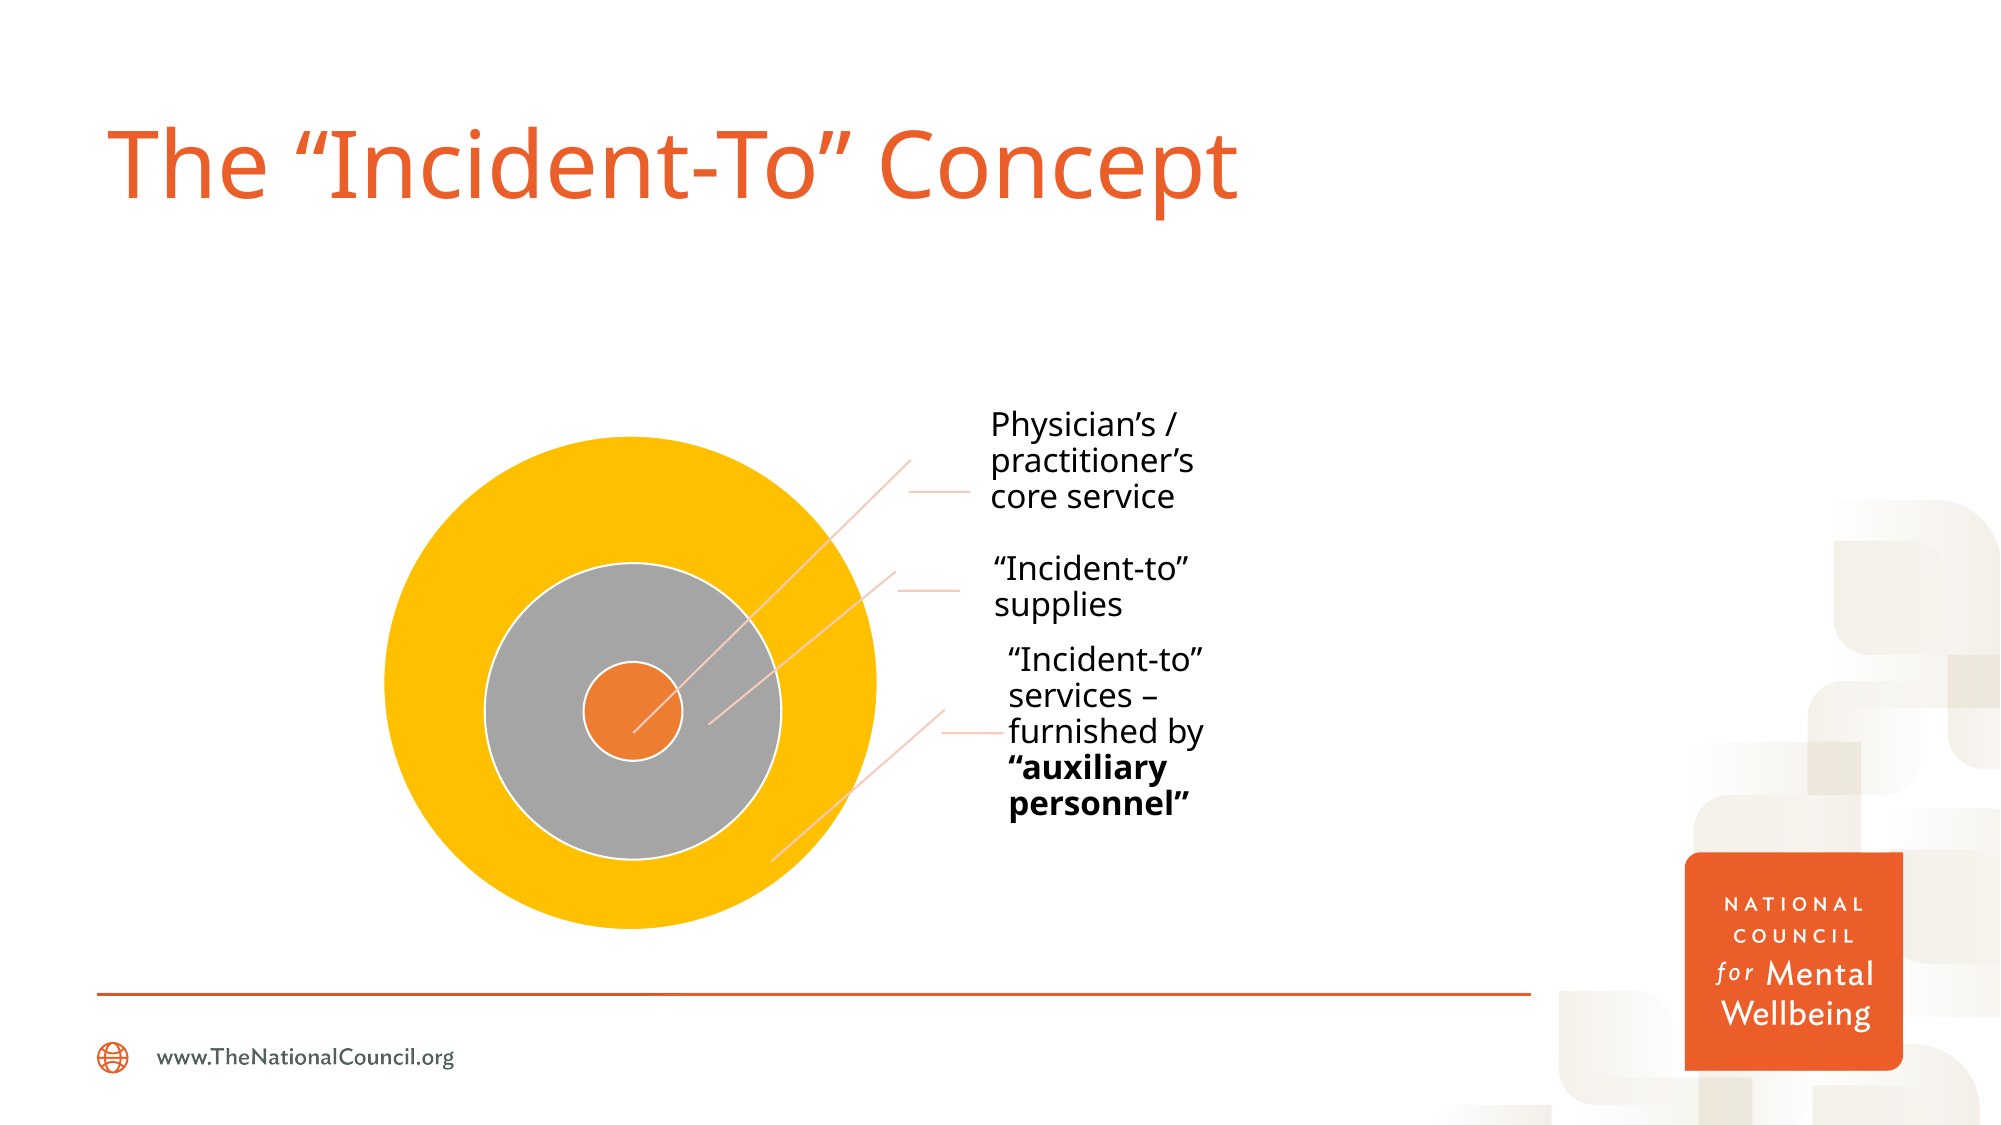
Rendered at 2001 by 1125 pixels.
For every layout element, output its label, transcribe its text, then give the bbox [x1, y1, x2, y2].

title The “Incident-To” Concept [92, 59, 1908, 278]
picture [0, 0, 2000, 1125]
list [92, 299, 1503, 959]
